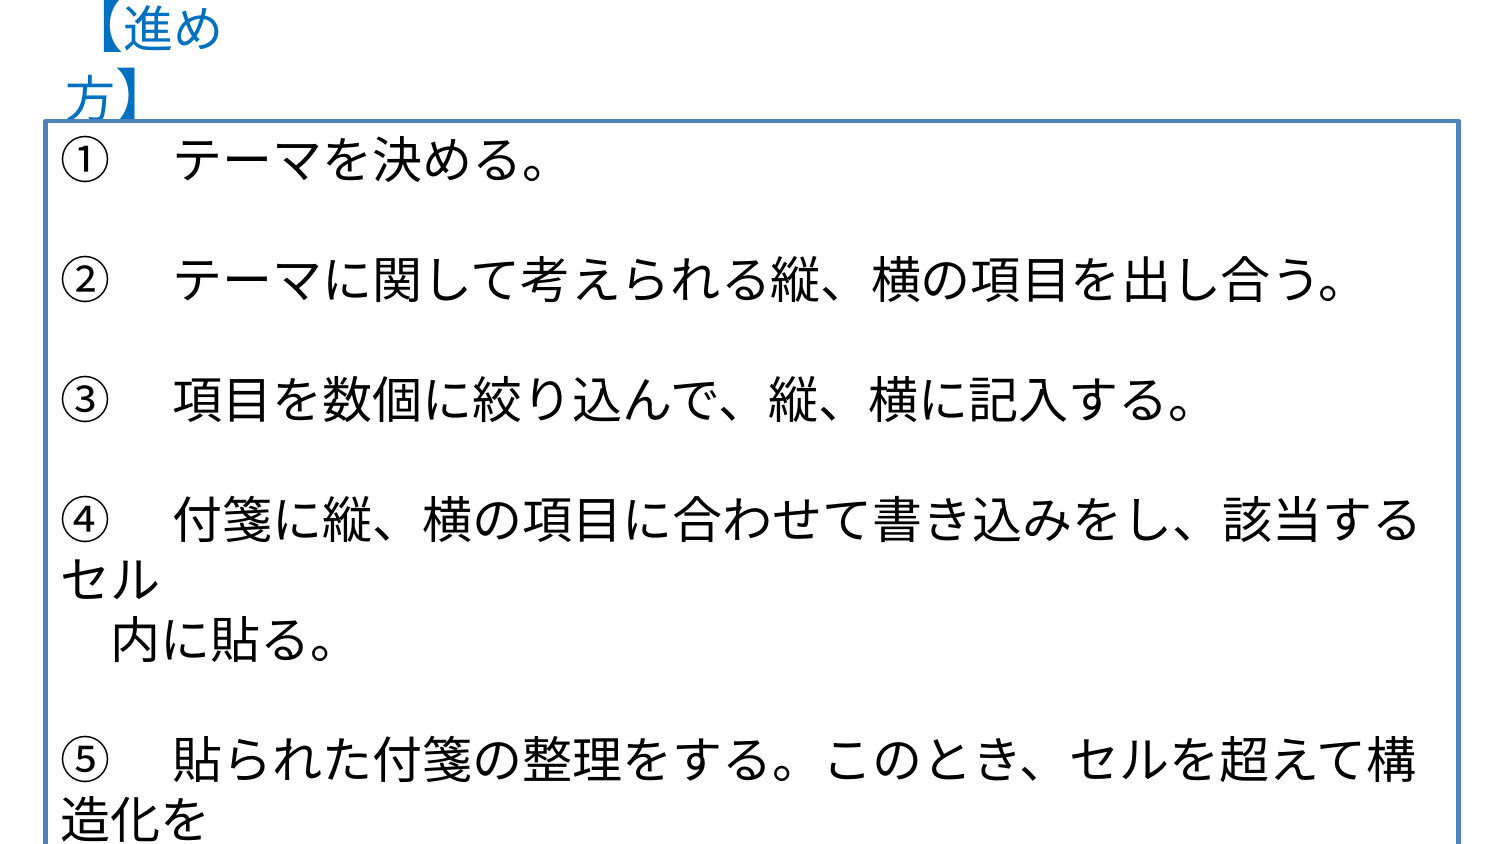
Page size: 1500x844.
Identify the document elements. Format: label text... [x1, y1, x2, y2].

text_box 【進め方】 [49, 4, 303, 114]
text_box ① テーマを決める。 ② テーマに関して考えられる縦、横の項目を出し合う。 ③ 項目を数個に絞り込んで、縦、横に記入する。 ④ 付箋に縦、横の項目に合わせて書き込みをし、該当するセル 内に貼る。 ⑤ 貼られた付箋の整理をする。このとき、セルを超えて構造化を 行う。 [45, 121, 1459, 844]
